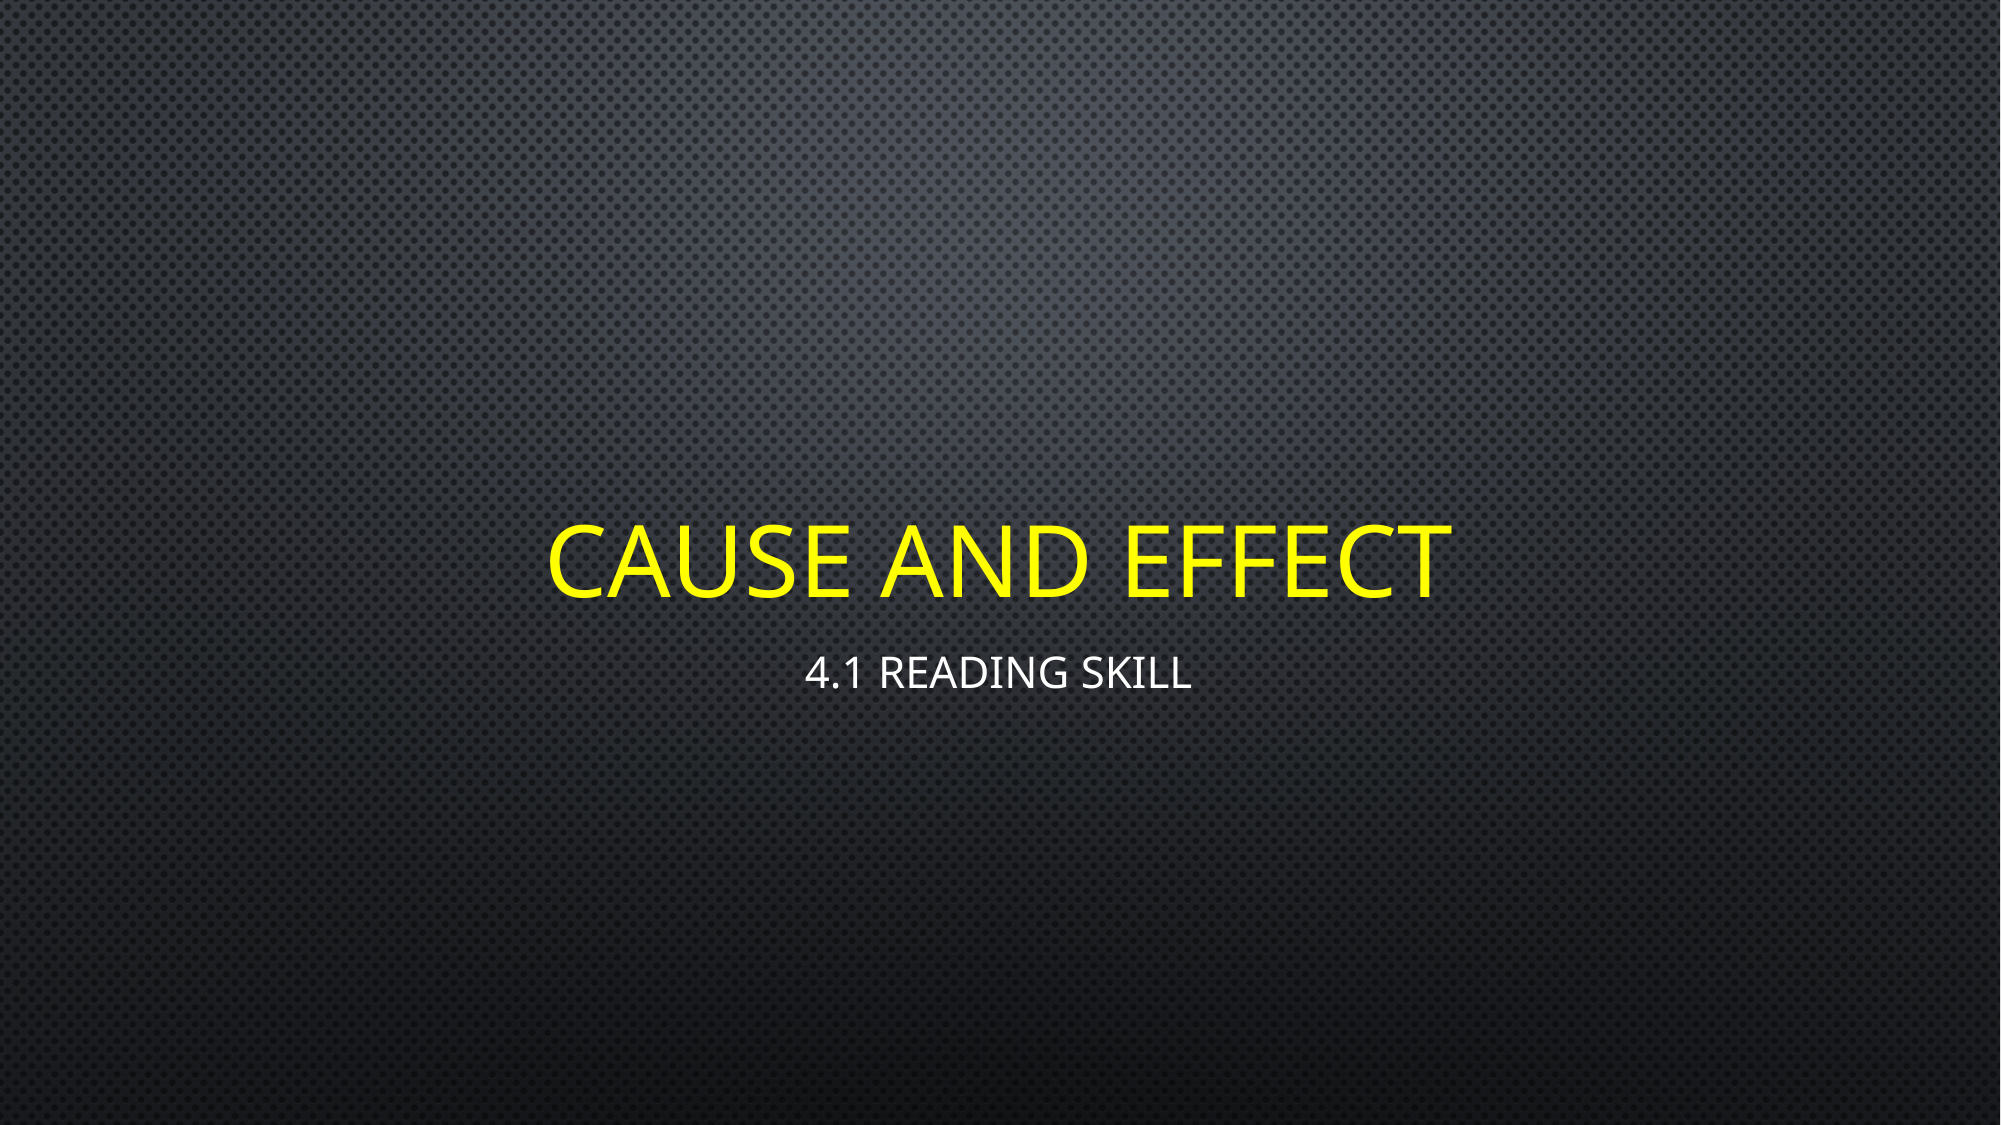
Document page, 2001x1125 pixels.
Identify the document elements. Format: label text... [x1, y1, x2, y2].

subtitle 4.1 Reading Skill [287, 637, 1711, 950]
title Cause and Effect [287, 99, 1711, 625]
